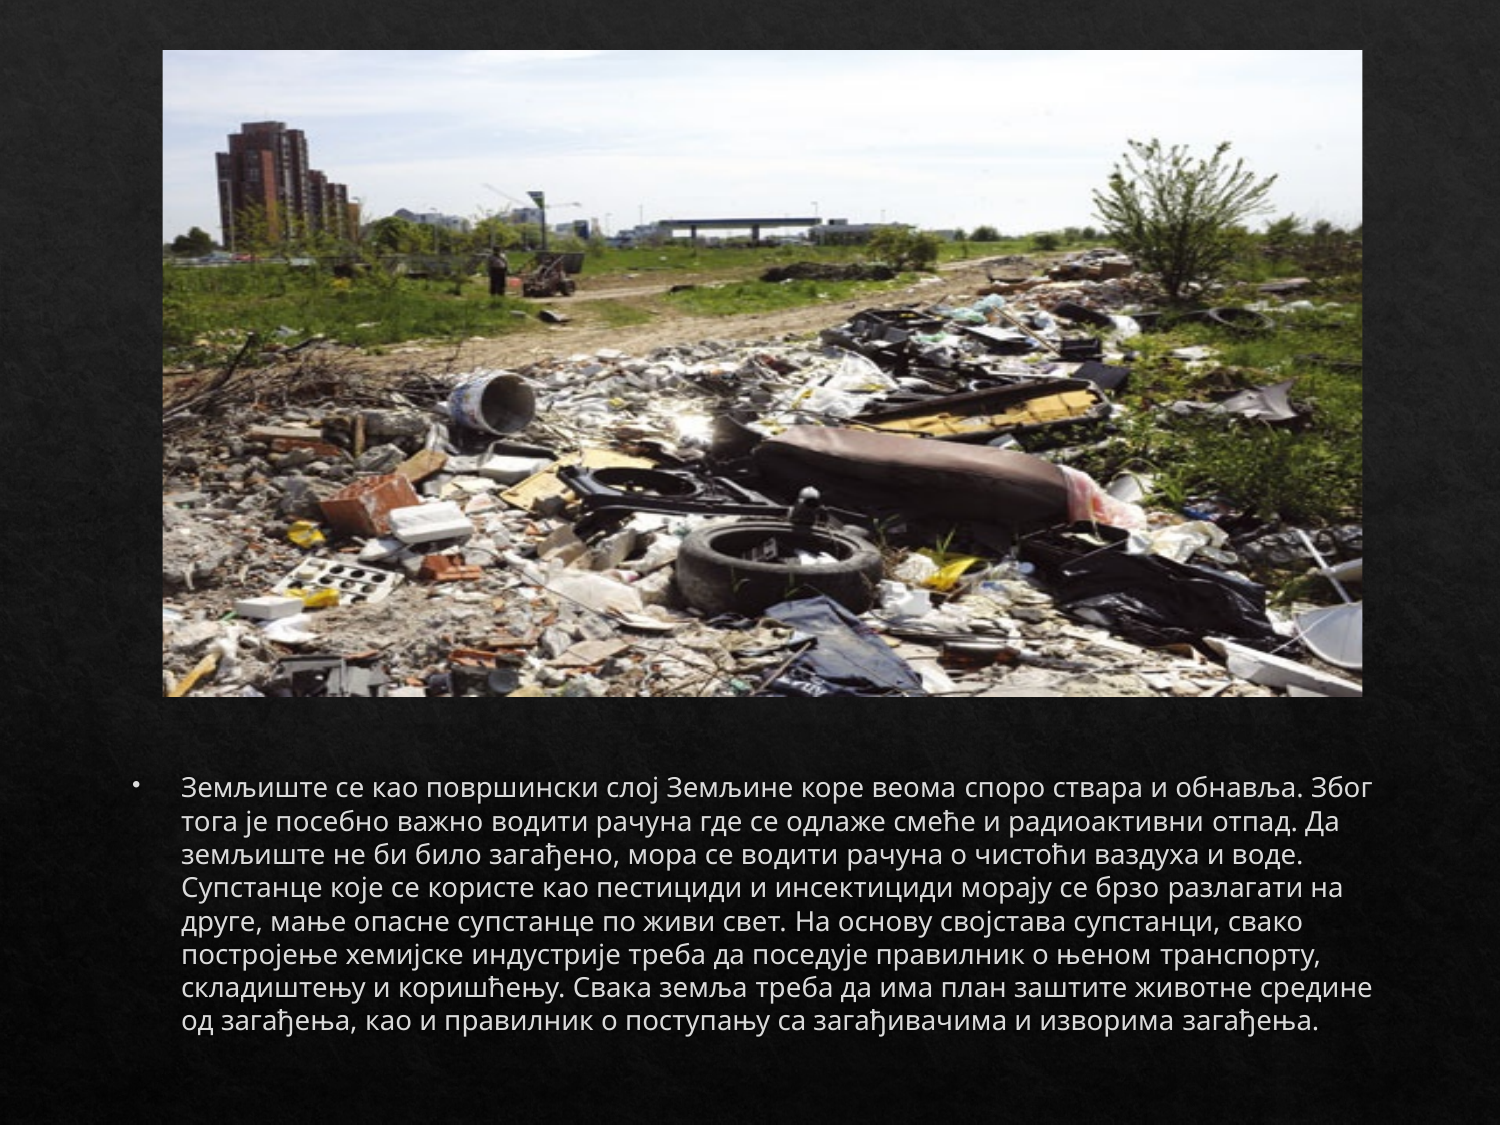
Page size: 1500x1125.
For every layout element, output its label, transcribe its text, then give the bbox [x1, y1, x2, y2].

list Земљиште се као површински слој Земљине коре веома споро ствара и обнавља. Због тога је посебно важно водити рачуна где се одлаже смеће и радиоактивни отпад. Да земљиште не би било загађено, мора се водити рачуна о чистоћи ваздуха и воде. Супстанце које се користе као пестициди и инсектициди морају се брзо разлагати на друге, мање опасне супстанце по живи свет. На основу својстава супстанци, свако постројење хемијске индустрије треба да поседује правилник о њеном транспорту, складиштењу и коришћењу. Свака земља треба да има план заштите животне средине од загађења, као и правилник о поступању са загађивачима и изворима загађења. [112, 762, 1400, 1075]
picture [162, 49, 1363, 698]
